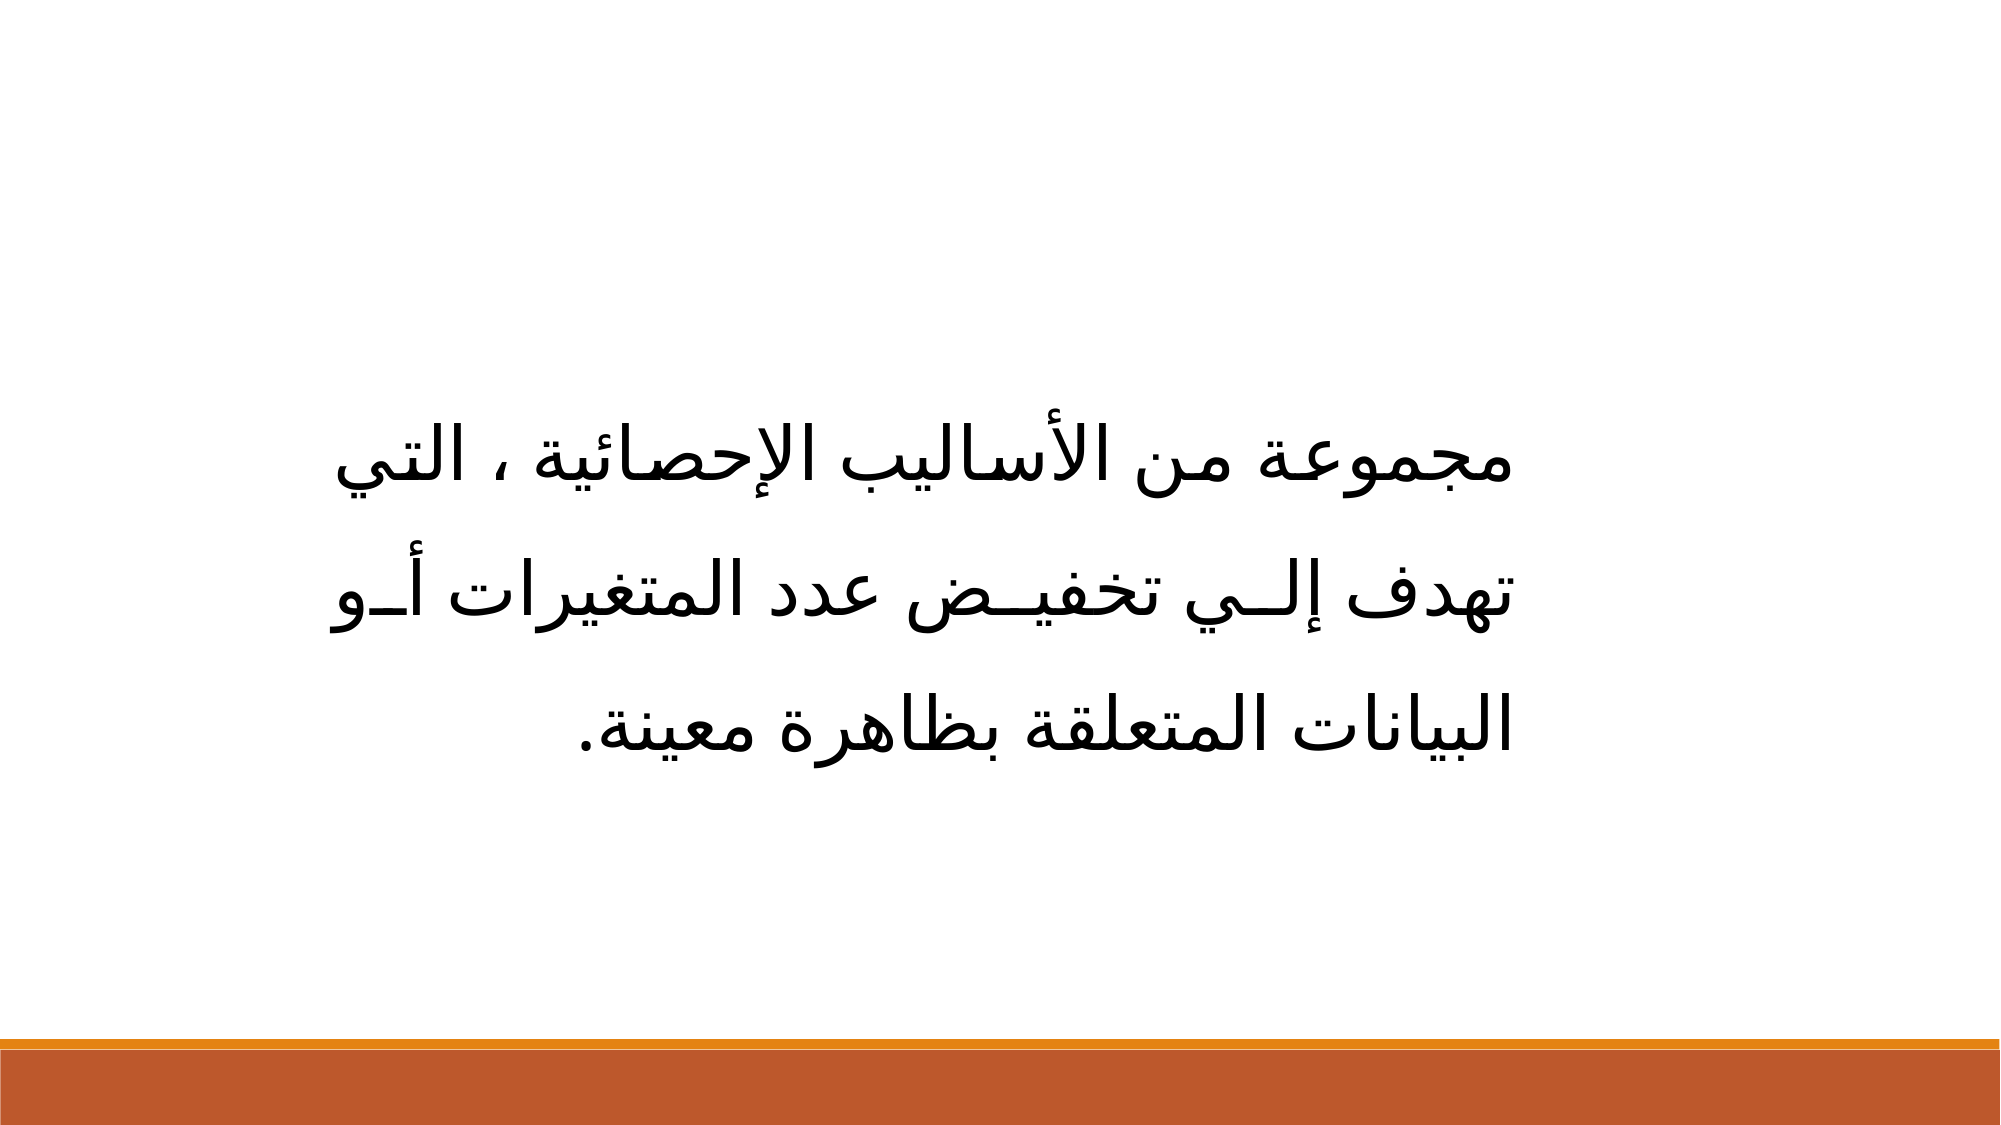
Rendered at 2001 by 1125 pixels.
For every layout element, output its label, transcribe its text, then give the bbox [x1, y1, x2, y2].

text_box مجموعة من الأساليب الإحصائية ، التي تهدف إلي تخفيض عدد المتغيرات أو البيانات المتعلقة بظاهرة معينة. [319, 353, 1532, 774]
